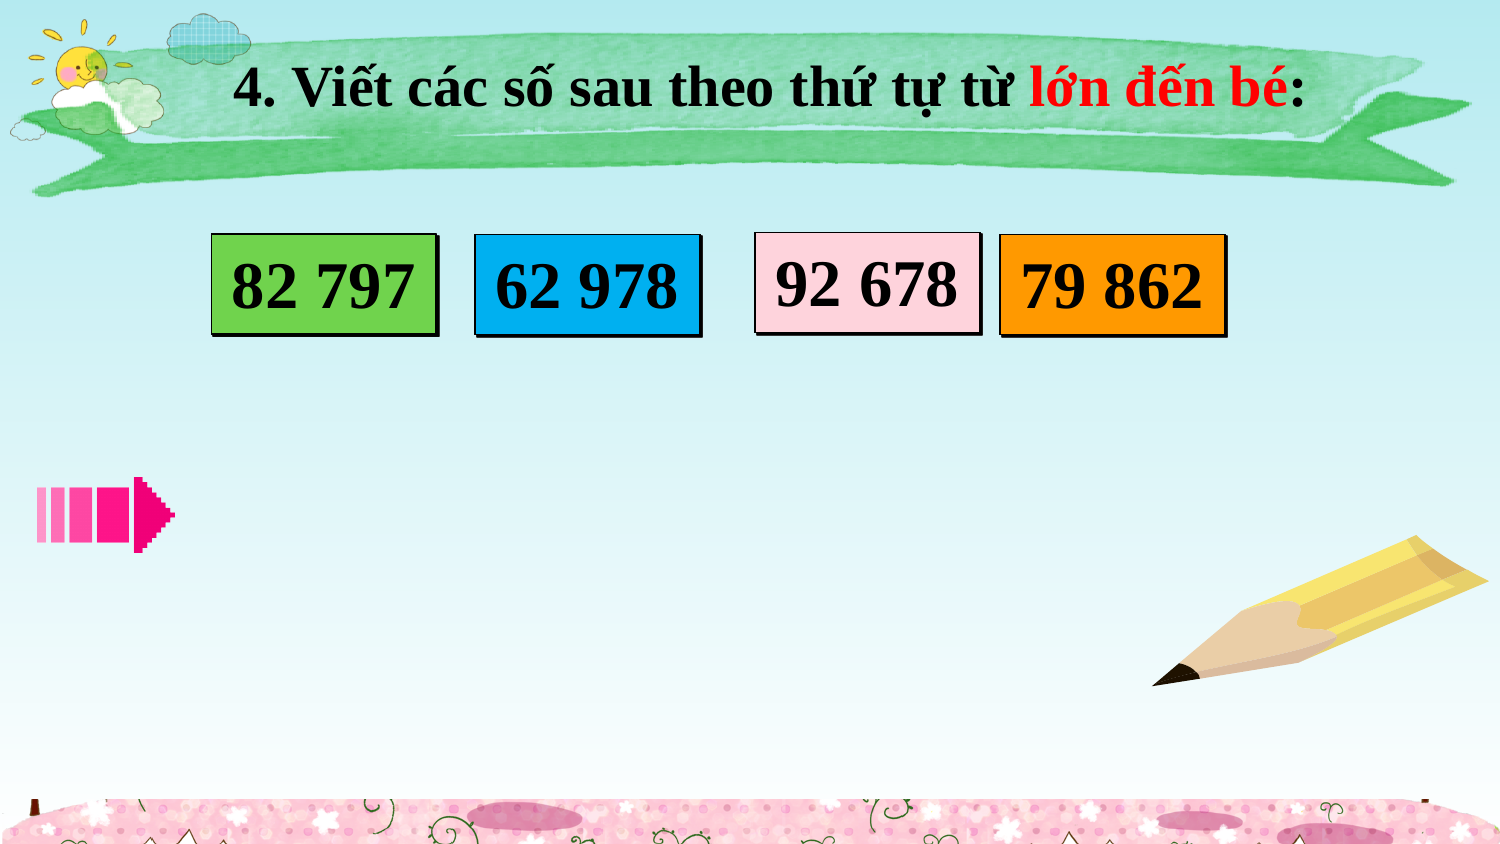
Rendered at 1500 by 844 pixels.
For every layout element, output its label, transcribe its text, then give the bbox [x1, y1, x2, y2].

picture [0, 5, 1500, 206]
text_box 82 797 [211, 234, 437, 335]
text_box 79 862 [999, 234, 1225, 335]
picture [37, 477, 176, 553]
text_box 62 978 [474, 234, 700, 335]
picture [2, 799, 1500, 844]
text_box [1143, 546, 1491, 667]
text_box 92 678 [755, 232, 980, 333]
